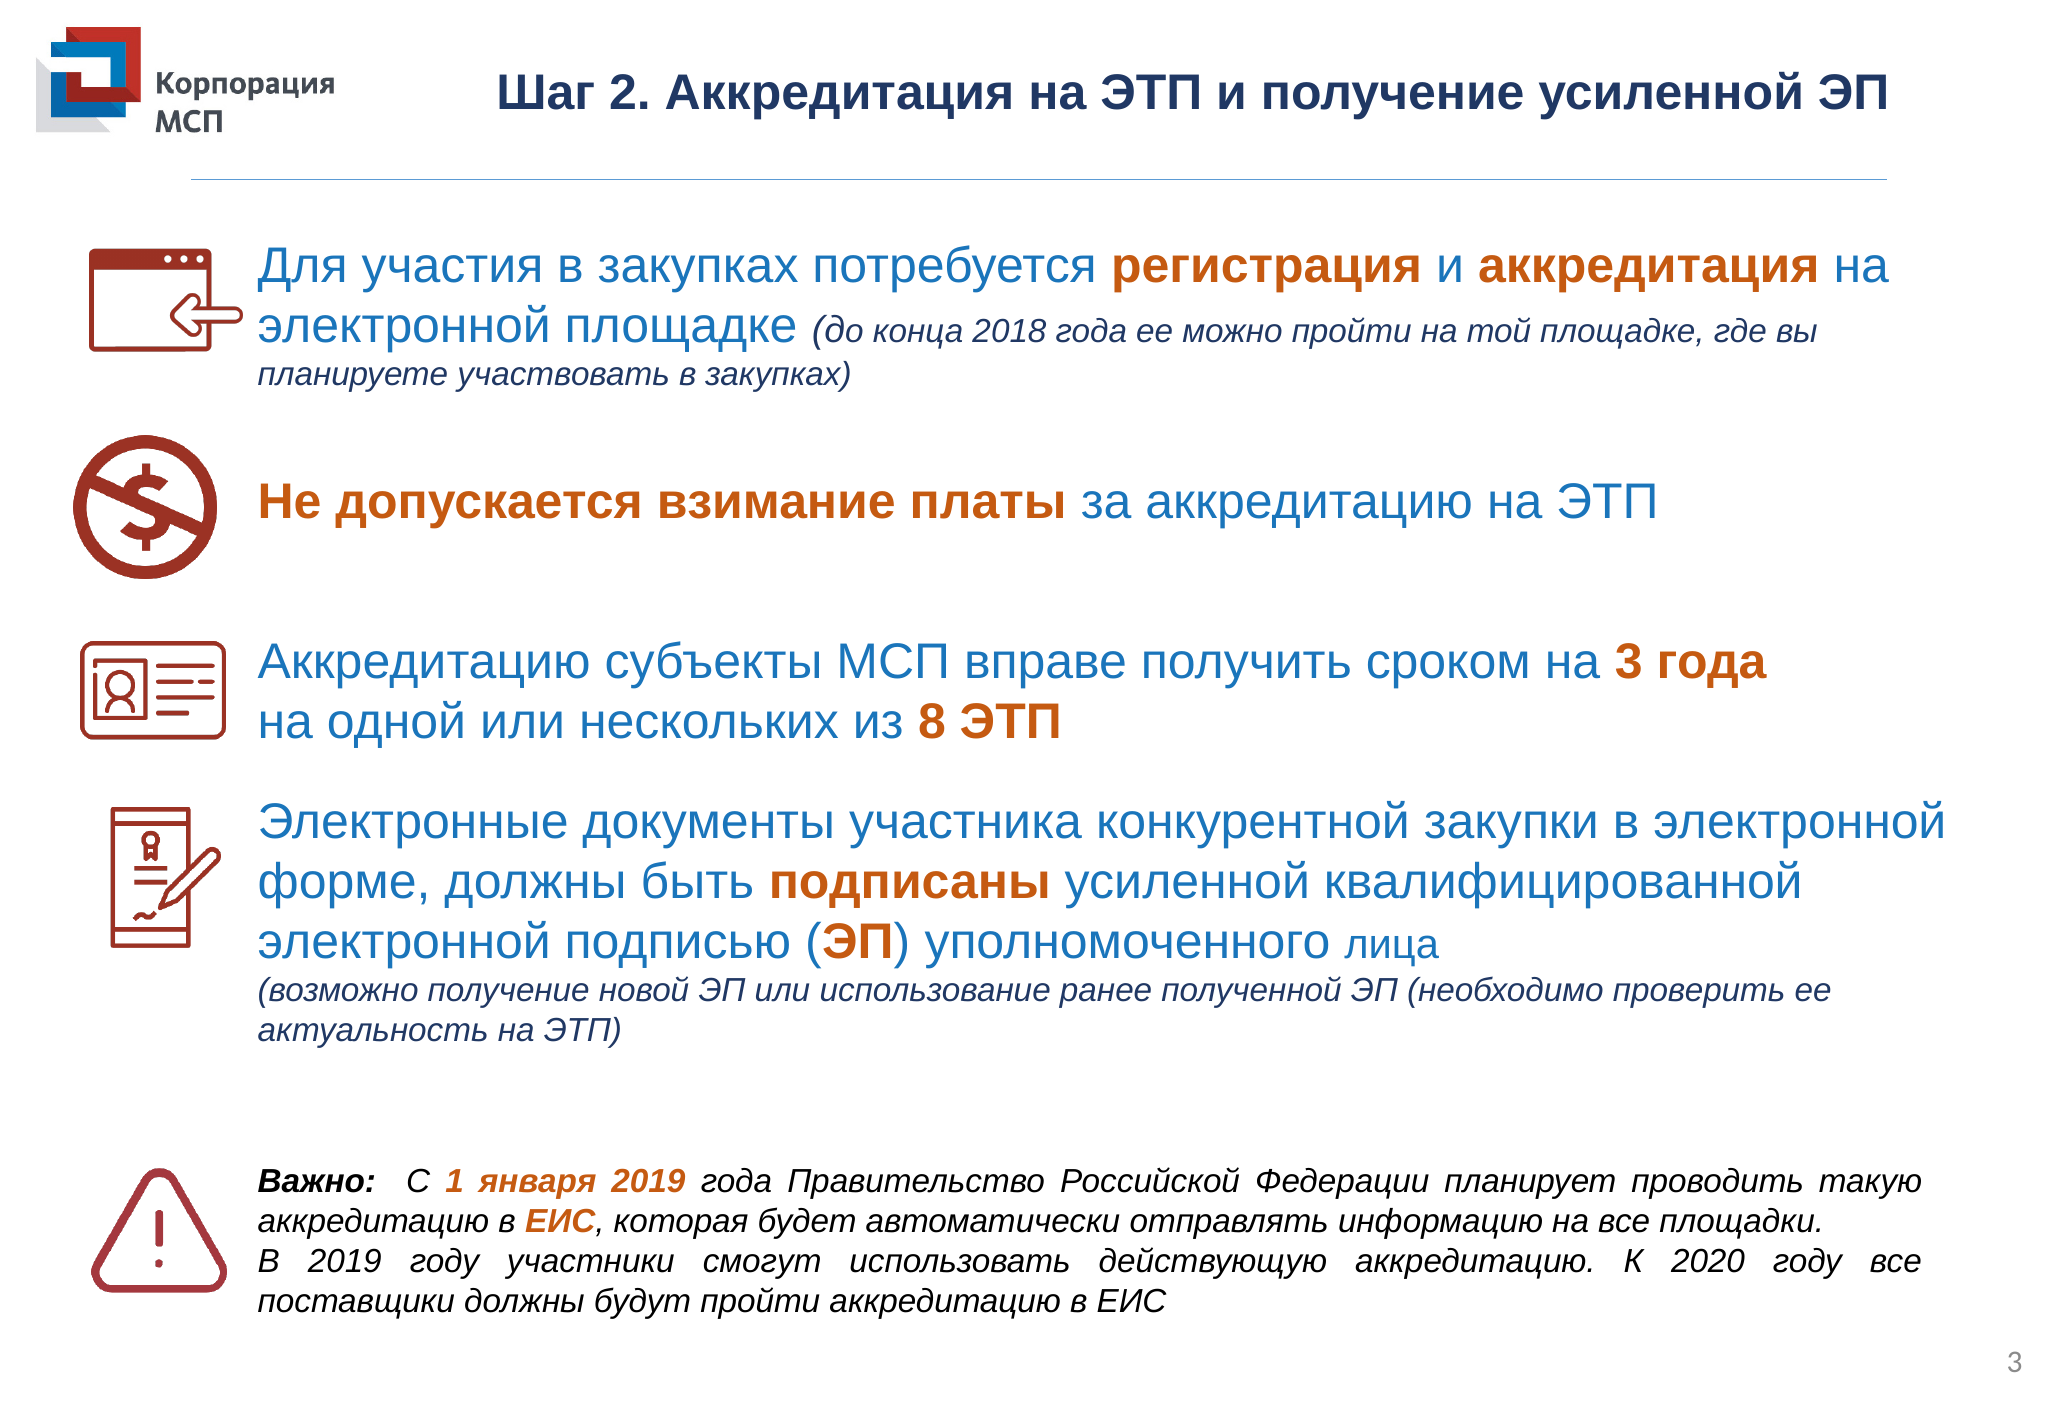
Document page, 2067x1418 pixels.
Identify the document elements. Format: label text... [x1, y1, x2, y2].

picture [91, 1162, 227, 1298]
picture [73, 435, 217, 579]
picture [80, 617, 226, 763]
text_box Не допускается взимание платы за аккредитацию на ЭТП [242, 461, 2023, 536]
text_box Шаг 2. Аккредитация на ЭТП и получение усиленной ЭП [202, 53, 2067, 206]
slide_number 3 [1572, 1321, 2038, 1398]
text_box Электронные документы участника конкурентной закупки в электронной форме, должны быть подписаны усиленной квалифицированной электронной подписью (ЭП) уполномоченного лица (возможно получение новой ЭП или использование ранее полученной ЭП (необходимо проверить ее актуальность на ЭТП) [242, 781, 2023, 1106]
text_box Важно: С 1 января 2019 года Правительство Российской Федерации планирует проводить такую аккредитацию в ЕИС, которая будет автоматически отправлять информацию на все площадки. В 2019 году участники смогут использовать действующую аккредитацию. К 2020 году все поставщики должны будут пройти аккредитацию в ЕИС [242, 1122, 1939, 1327]
picture [0, 0, 355, 162]
text_box Для участия в закупках потребуется регистрация и аккредитация на электронной площадке (до конца 2018 года ее можно пройти на той площадке, где вы планируете участвовать в закупках) [242, 224, 2023, 400]
text_box Аккредитацию субъекты МСП вправе получить сроком на 3 года на одной или нескольких из 8 ЭТП [242, 621, 2023, 757]
picture [95, 807, 236, 948]
picture [89, 223, 243, 377]
